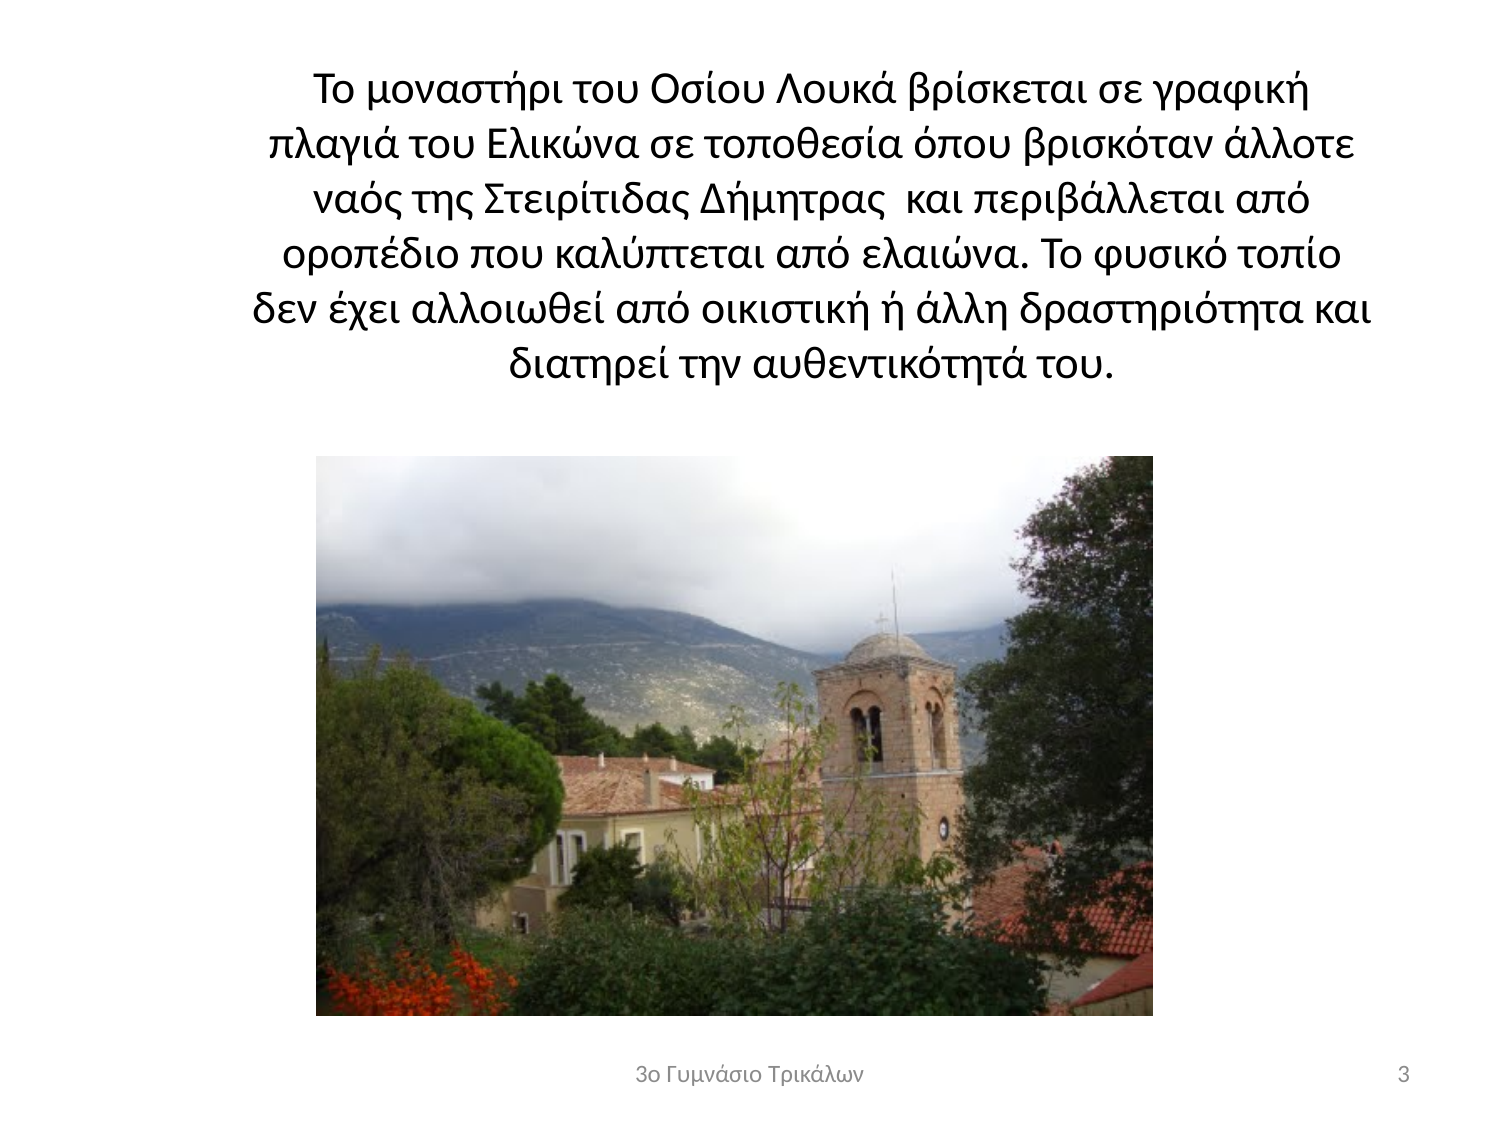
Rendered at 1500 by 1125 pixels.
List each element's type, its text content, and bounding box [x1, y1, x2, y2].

footer 3ο Γυμνάσιο Τρικάλων [512, 1042, 988, 1103]
title Το μοναστήρι του Οσίου Λουκά βρίσκεται σε γραφική πλαγιά του Ελικώνα σε τοποθεσία όπου βρισκόταν άλλοτε ναός της Στειρίτιδας Δήμητρας και περιβάλλεται από οροπέδιο που καλύπτεται από ελαιώνα. Το φυσικό τοπίο δεν έχει αλλοιωθεί από οικιστική ή άλλη δραστηριότητα και διατηρεί την αυθεντικότητά του. [234, 46, 1390, 399]
slide_number 3 [1074, 1042, 1425, 1103]
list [316, 456, 1153, 1016]
